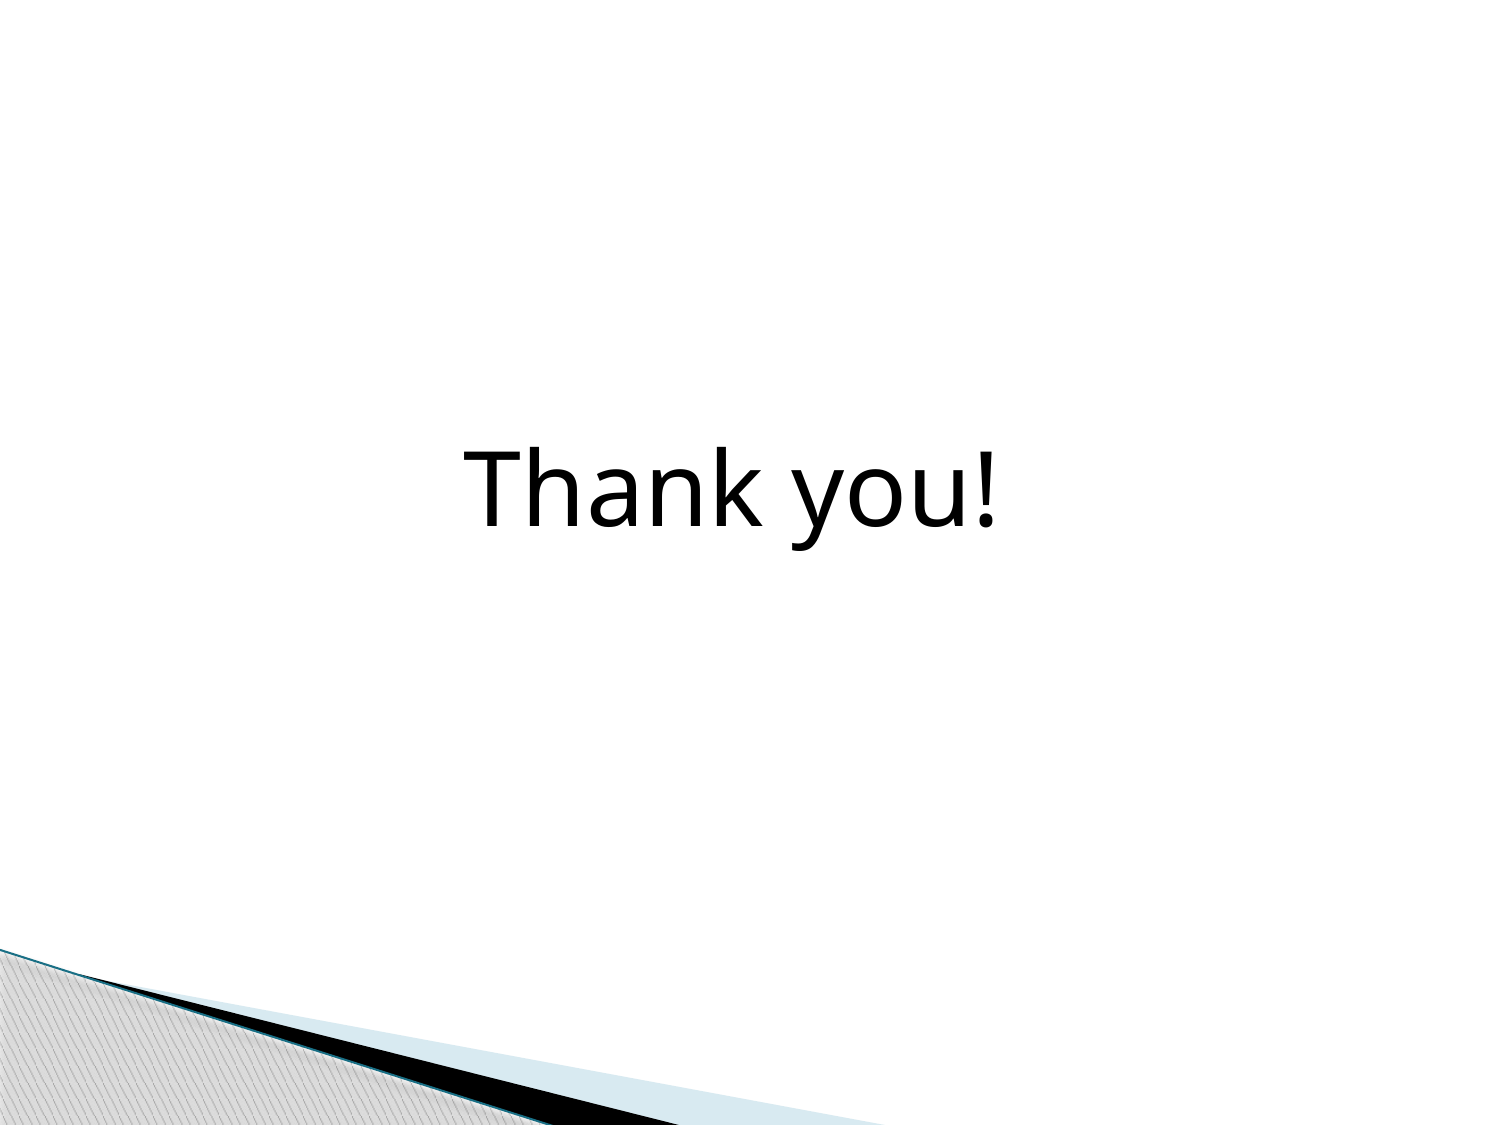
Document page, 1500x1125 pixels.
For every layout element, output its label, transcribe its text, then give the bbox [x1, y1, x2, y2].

text_box Thank you! [301, 415, 1164, 556]
